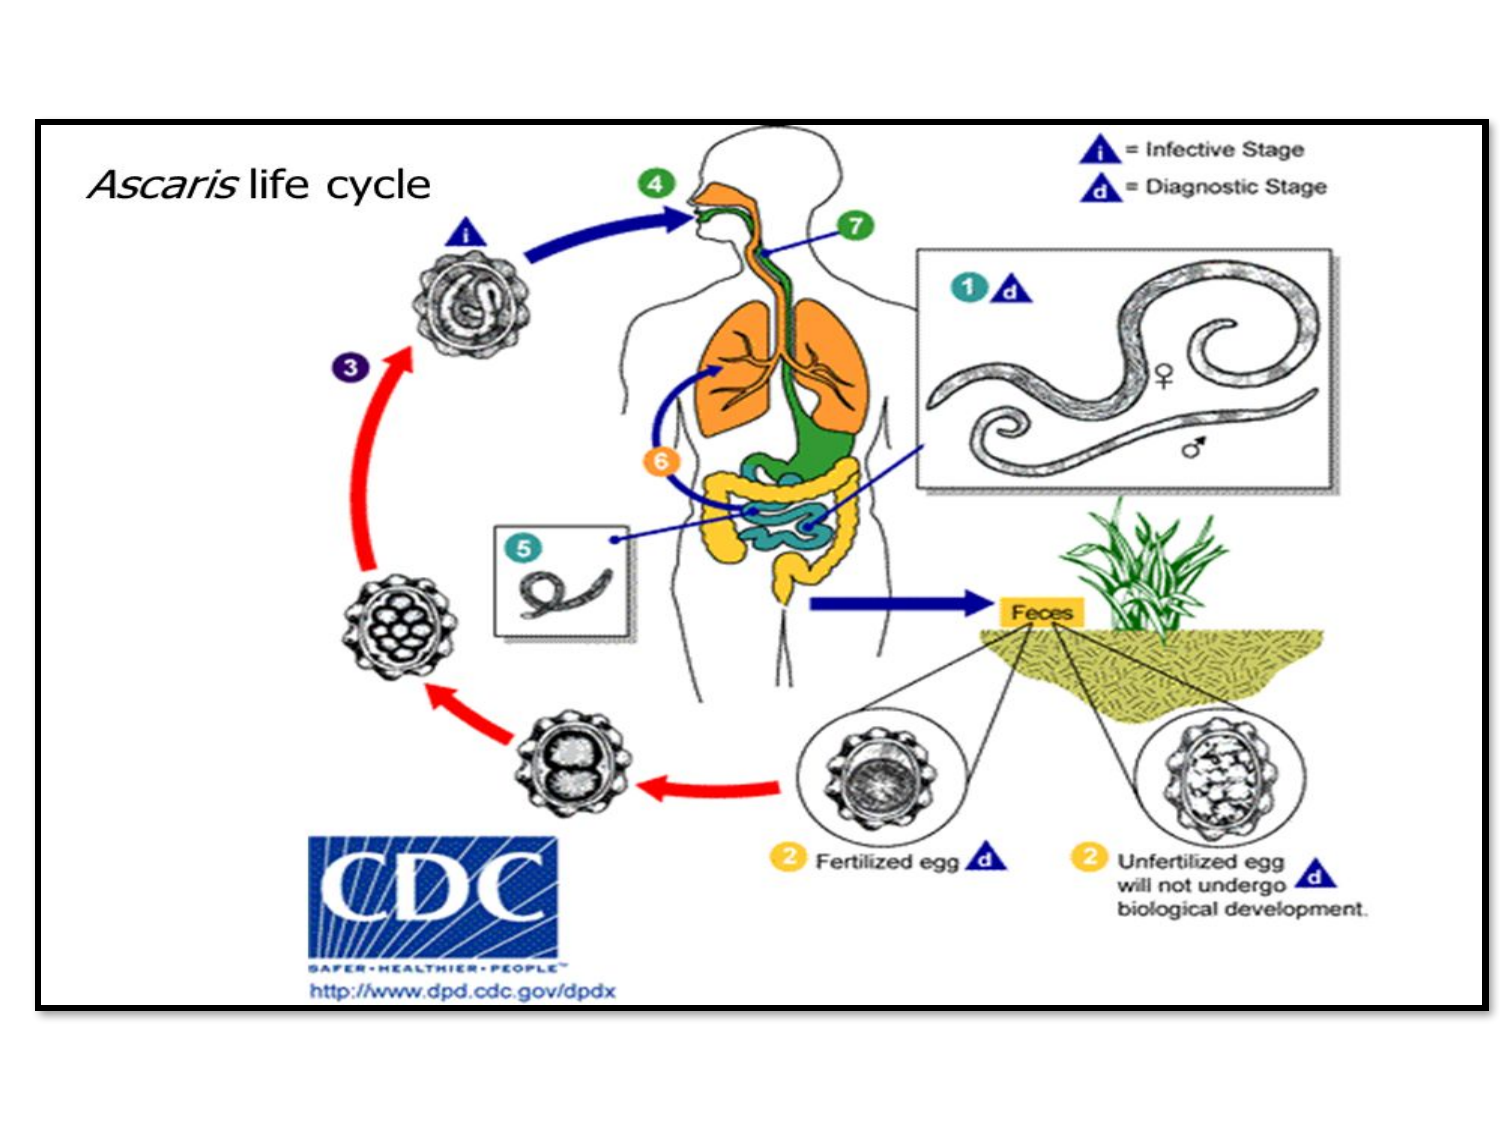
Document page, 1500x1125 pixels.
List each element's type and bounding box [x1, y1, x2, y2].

list [41, 125, 1483, 1006]
